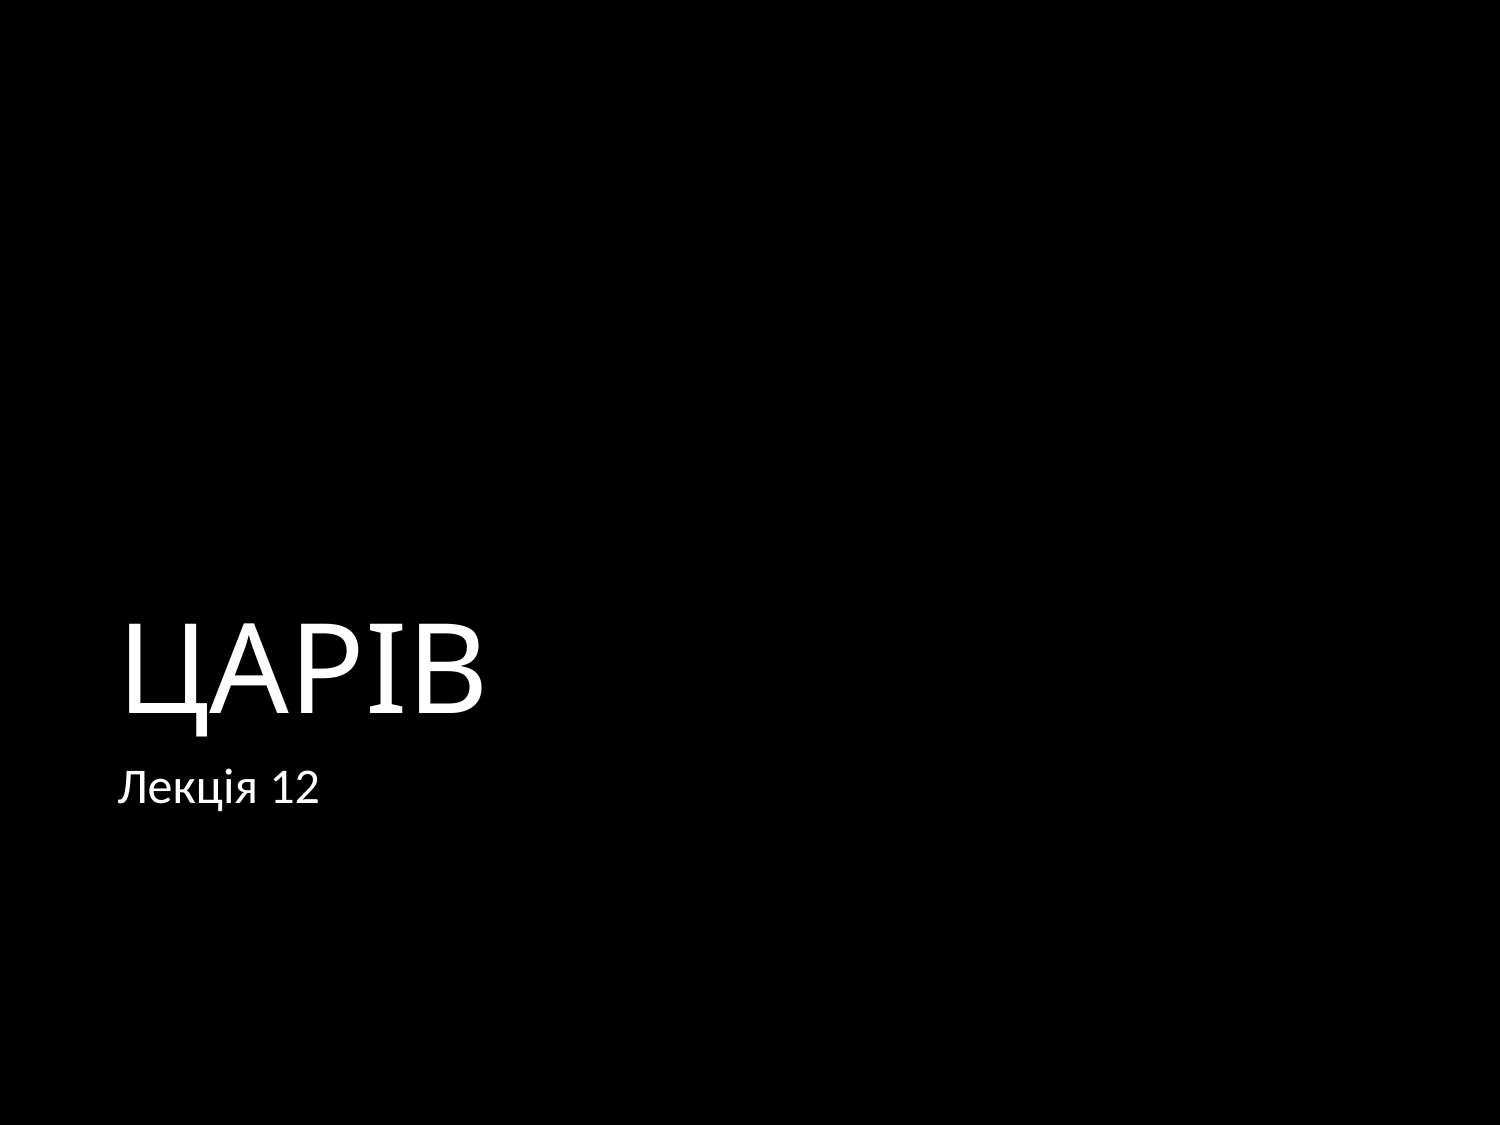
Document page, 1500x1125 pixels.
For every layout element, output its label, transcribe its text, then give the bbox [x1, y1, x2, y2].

list Лекція 12 [101, 752, 1397, 1000]
title ЦАРІВ [102, 280, 1397, 749]
